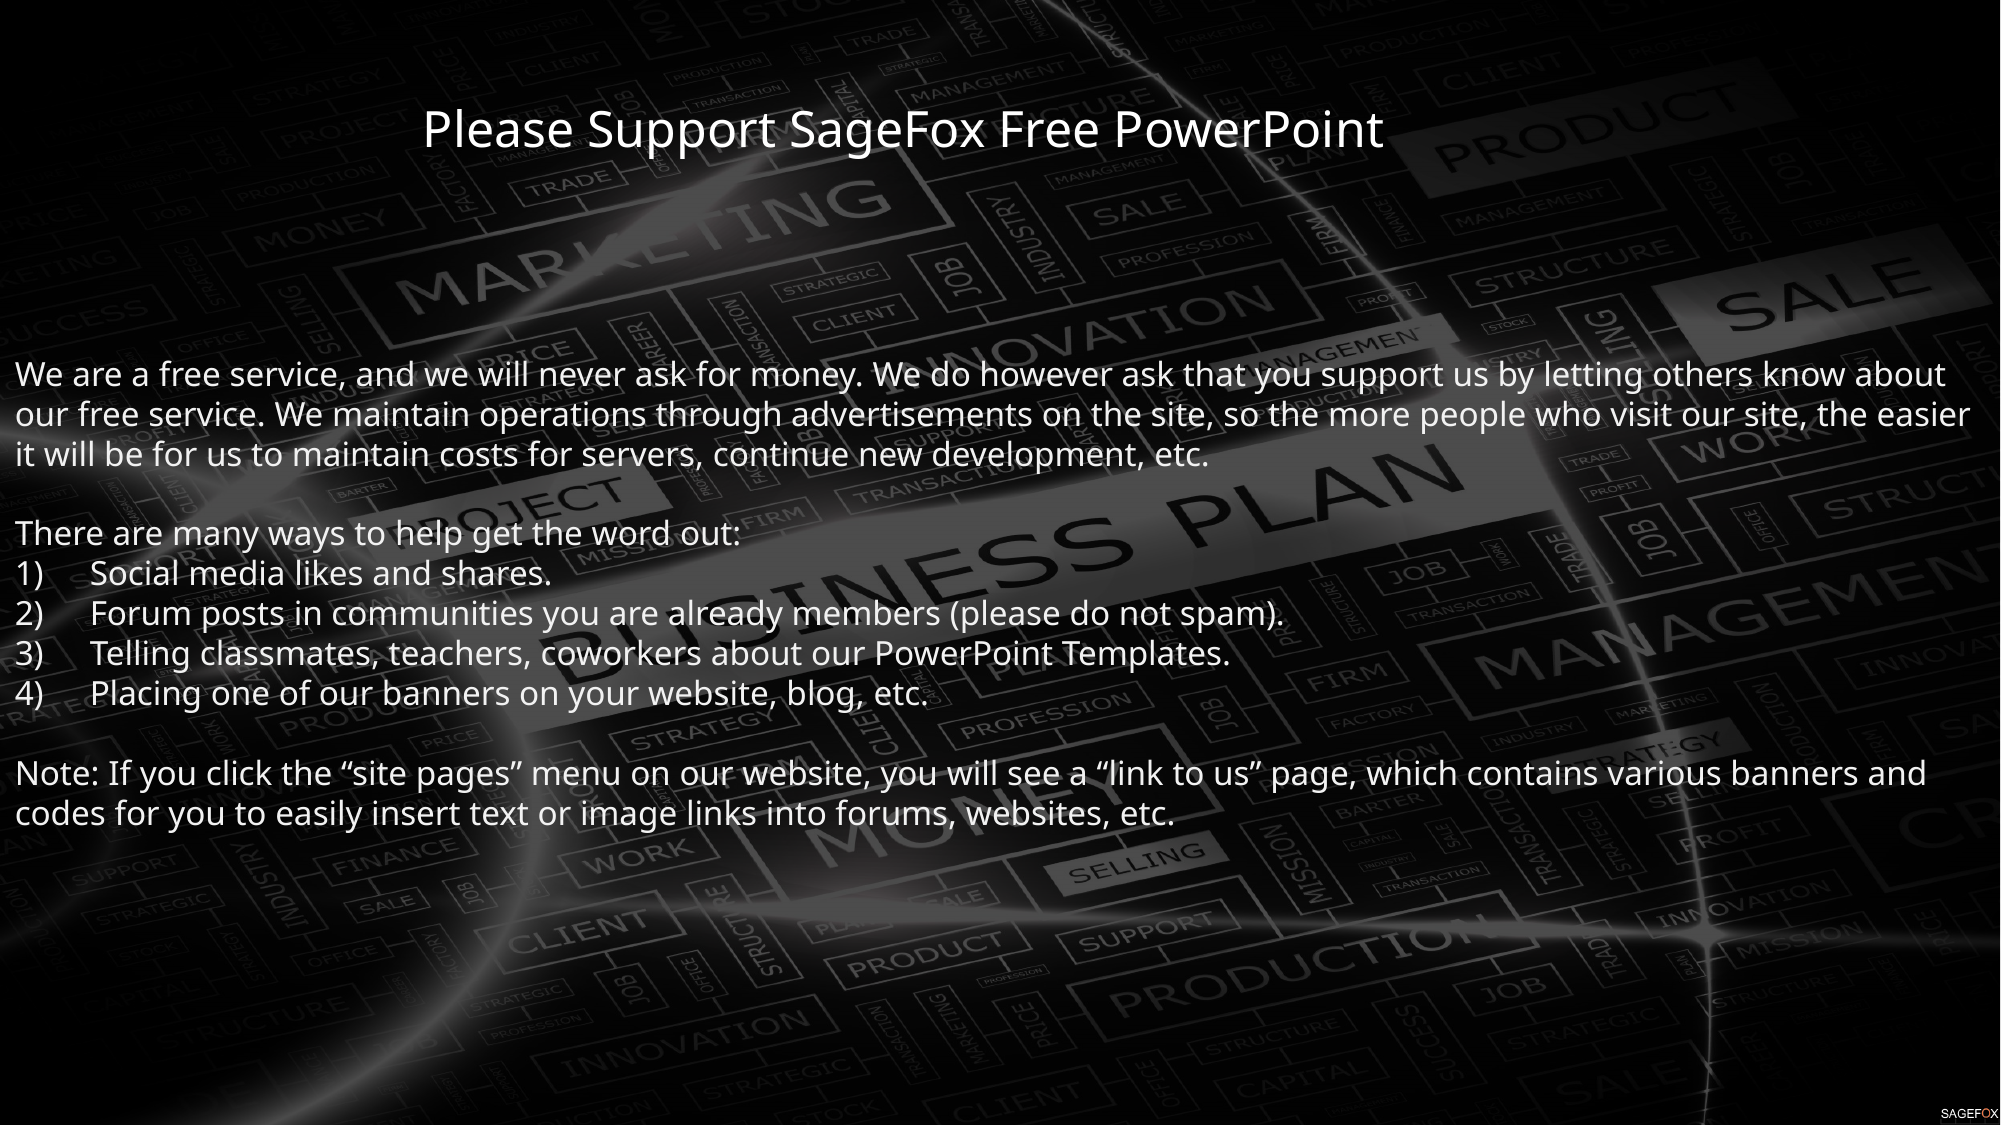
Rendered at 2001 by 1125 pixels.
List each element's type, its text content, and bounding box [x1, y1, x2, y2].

title Please Support SageFox Free PowerPoint [363, 72, 1444, 190]
text_box We are a free service, and we will never ask for money. We do however ask that you support us by letting others know about our free service. We maintain operations through advertisements on the site, so the more people who visit our site, the easier it will be for us to maintain costs for servers, continue new development, etc. There are many ways to help get the word out: Social media likes and shares. Forum posts in communities you are already members (please do not spam). Telling classmates, teachers, coworkers about our PowerPoint Templates. Placing one of our banners on your website, blog, etc. Note: If you click the “site pages” menu on our website, you will see a “link to us” page, which contains various banners and codes for you to easily insert text or image links into forums, websites, etc. [0, 0, 2000, 1125]
